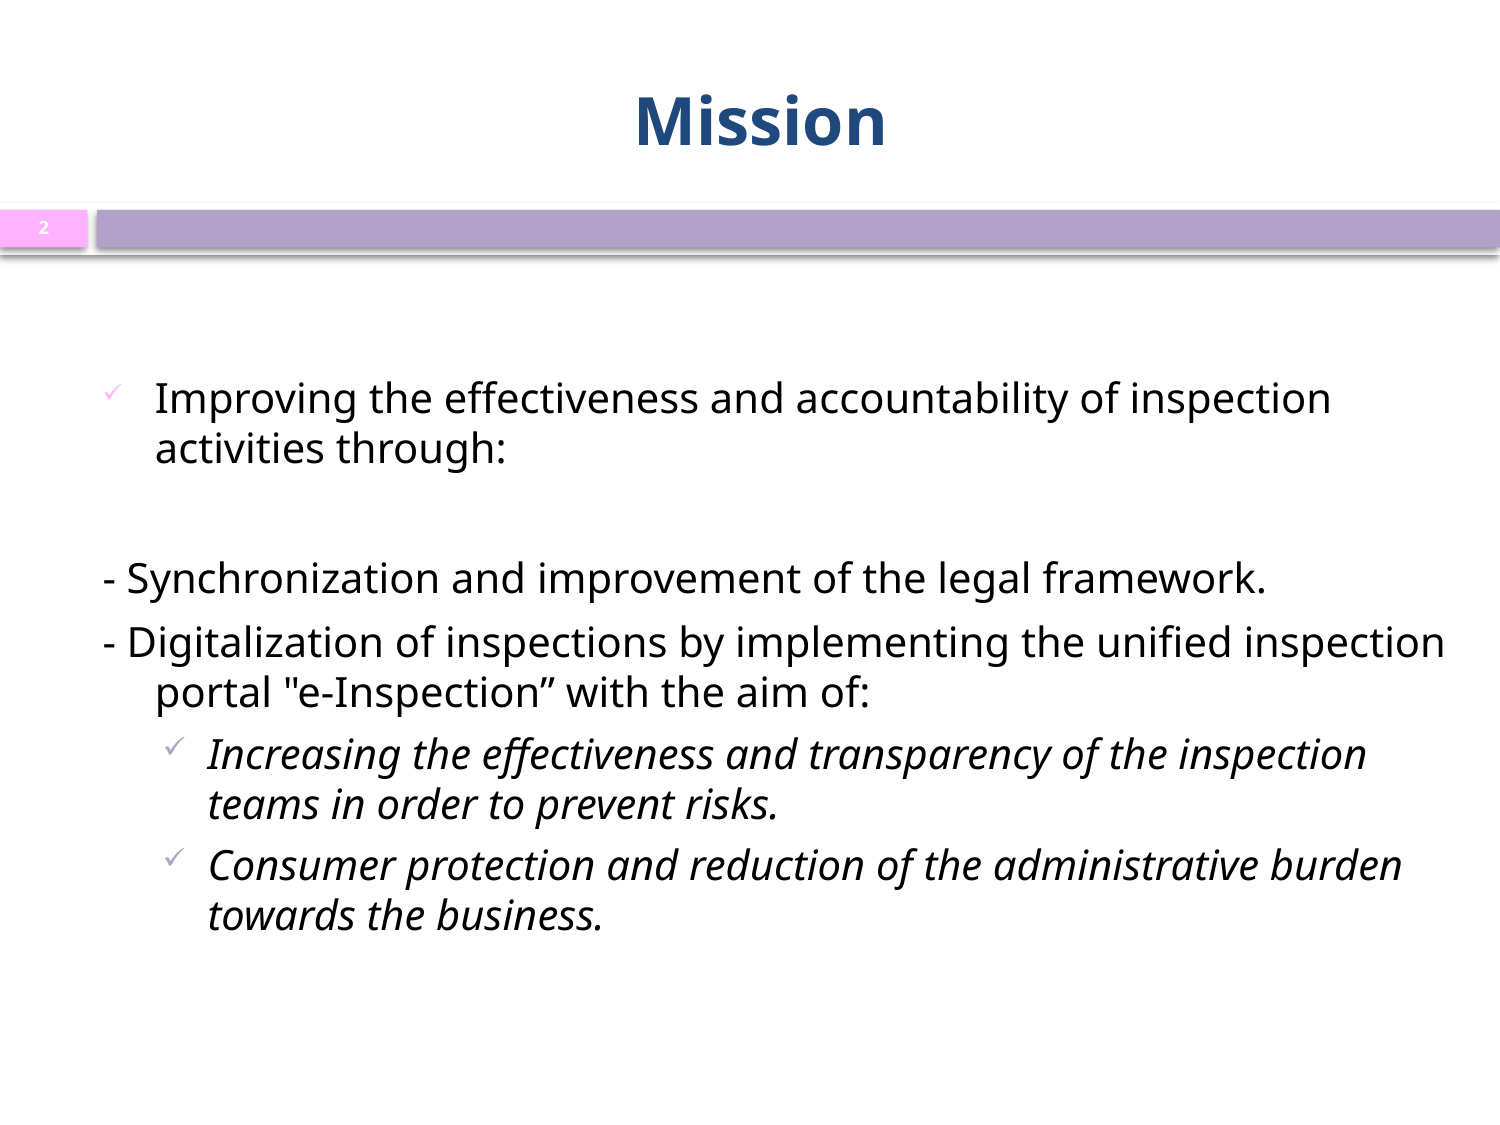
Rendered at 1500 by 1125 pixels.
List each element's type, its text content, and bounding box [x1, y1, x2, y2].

slide_number 2 [0, 208, 88, 249]
list Improving the effectiveness and accountability of inspection activities through: - Synchronization and improvement of the legal framework. - Digitalization of inspections by implementing the unified inspection portal "e-Inspection” with the aim of: Increasing the effectiveness and transparency of the inspection teams in order to prevent risks. Consumer protection and reduction of the administrative burden towards the business. [87, 299, 1476, 826]
title Mission [100, 37, 1439, 201]
